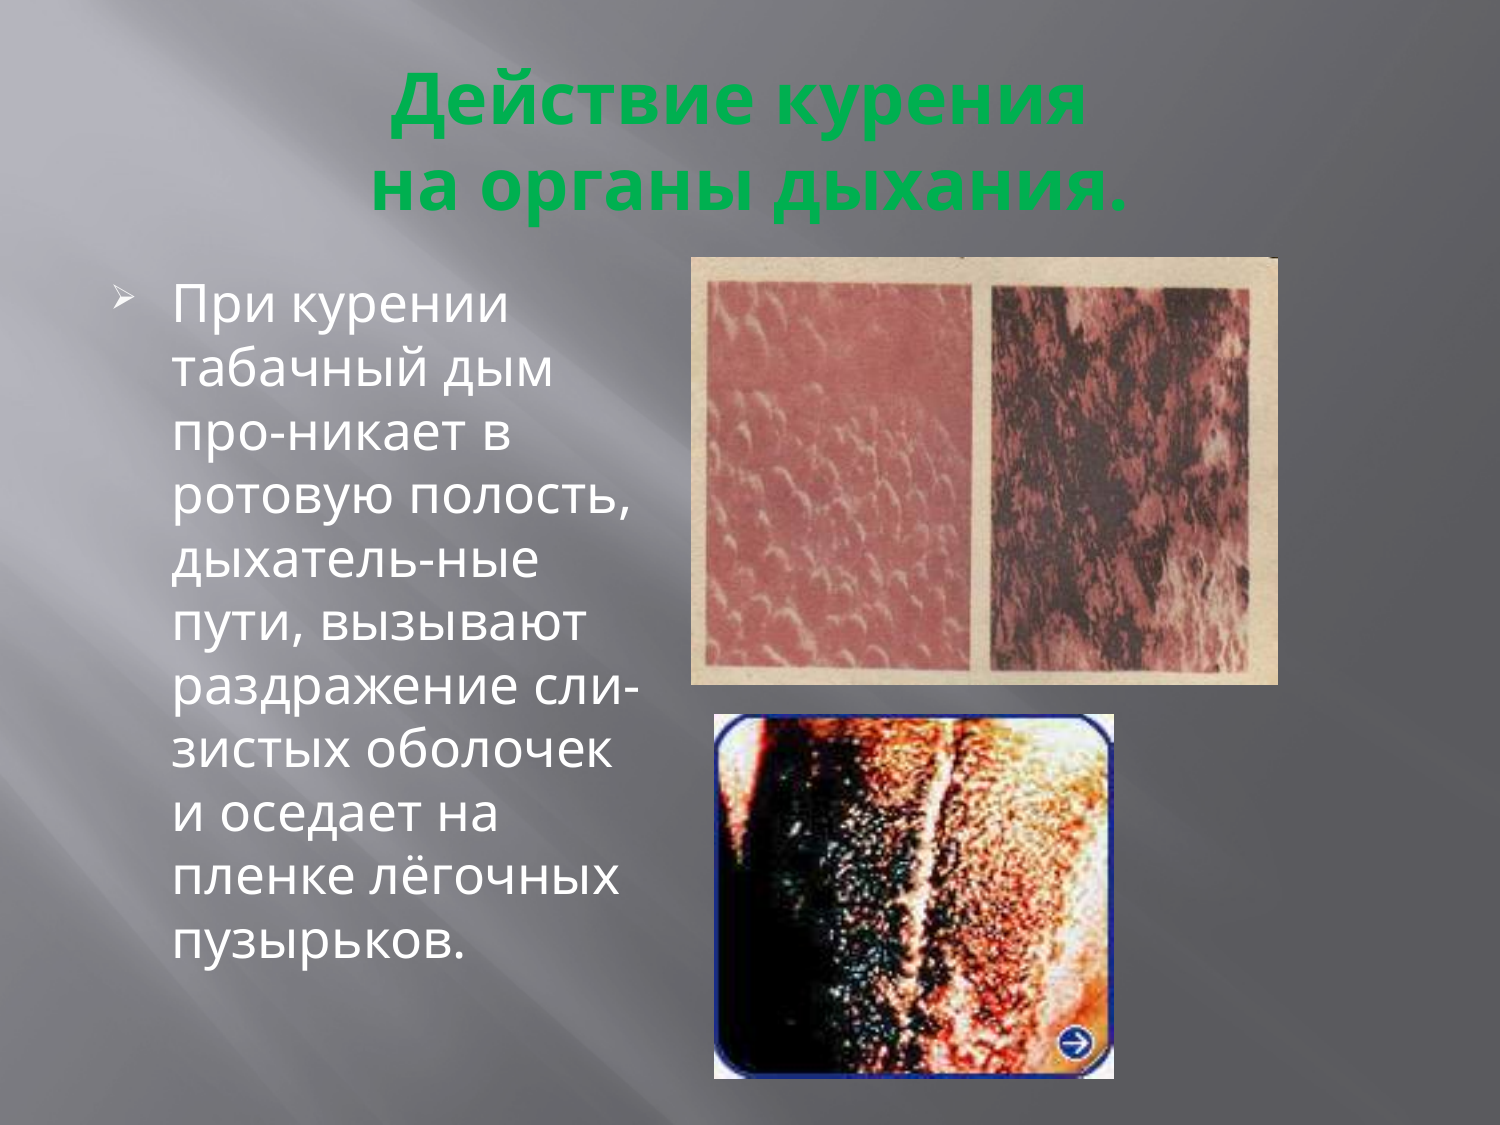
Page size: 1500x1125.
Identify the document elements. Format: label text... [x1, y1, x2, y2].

picture [691, 257, 1278, 686]
title Действие курения на органы дыхания. [75, 45, 1425, 233]
list При курении табачный дым про-никает в ротовую полость, дыхатель-ные пути, вызывают раздражение сли-зистых оболочек и оседает на пленке лёгочных пузырьков. [74, 262, 657, 1006]
picture [714, 714, 1114, 1079]
